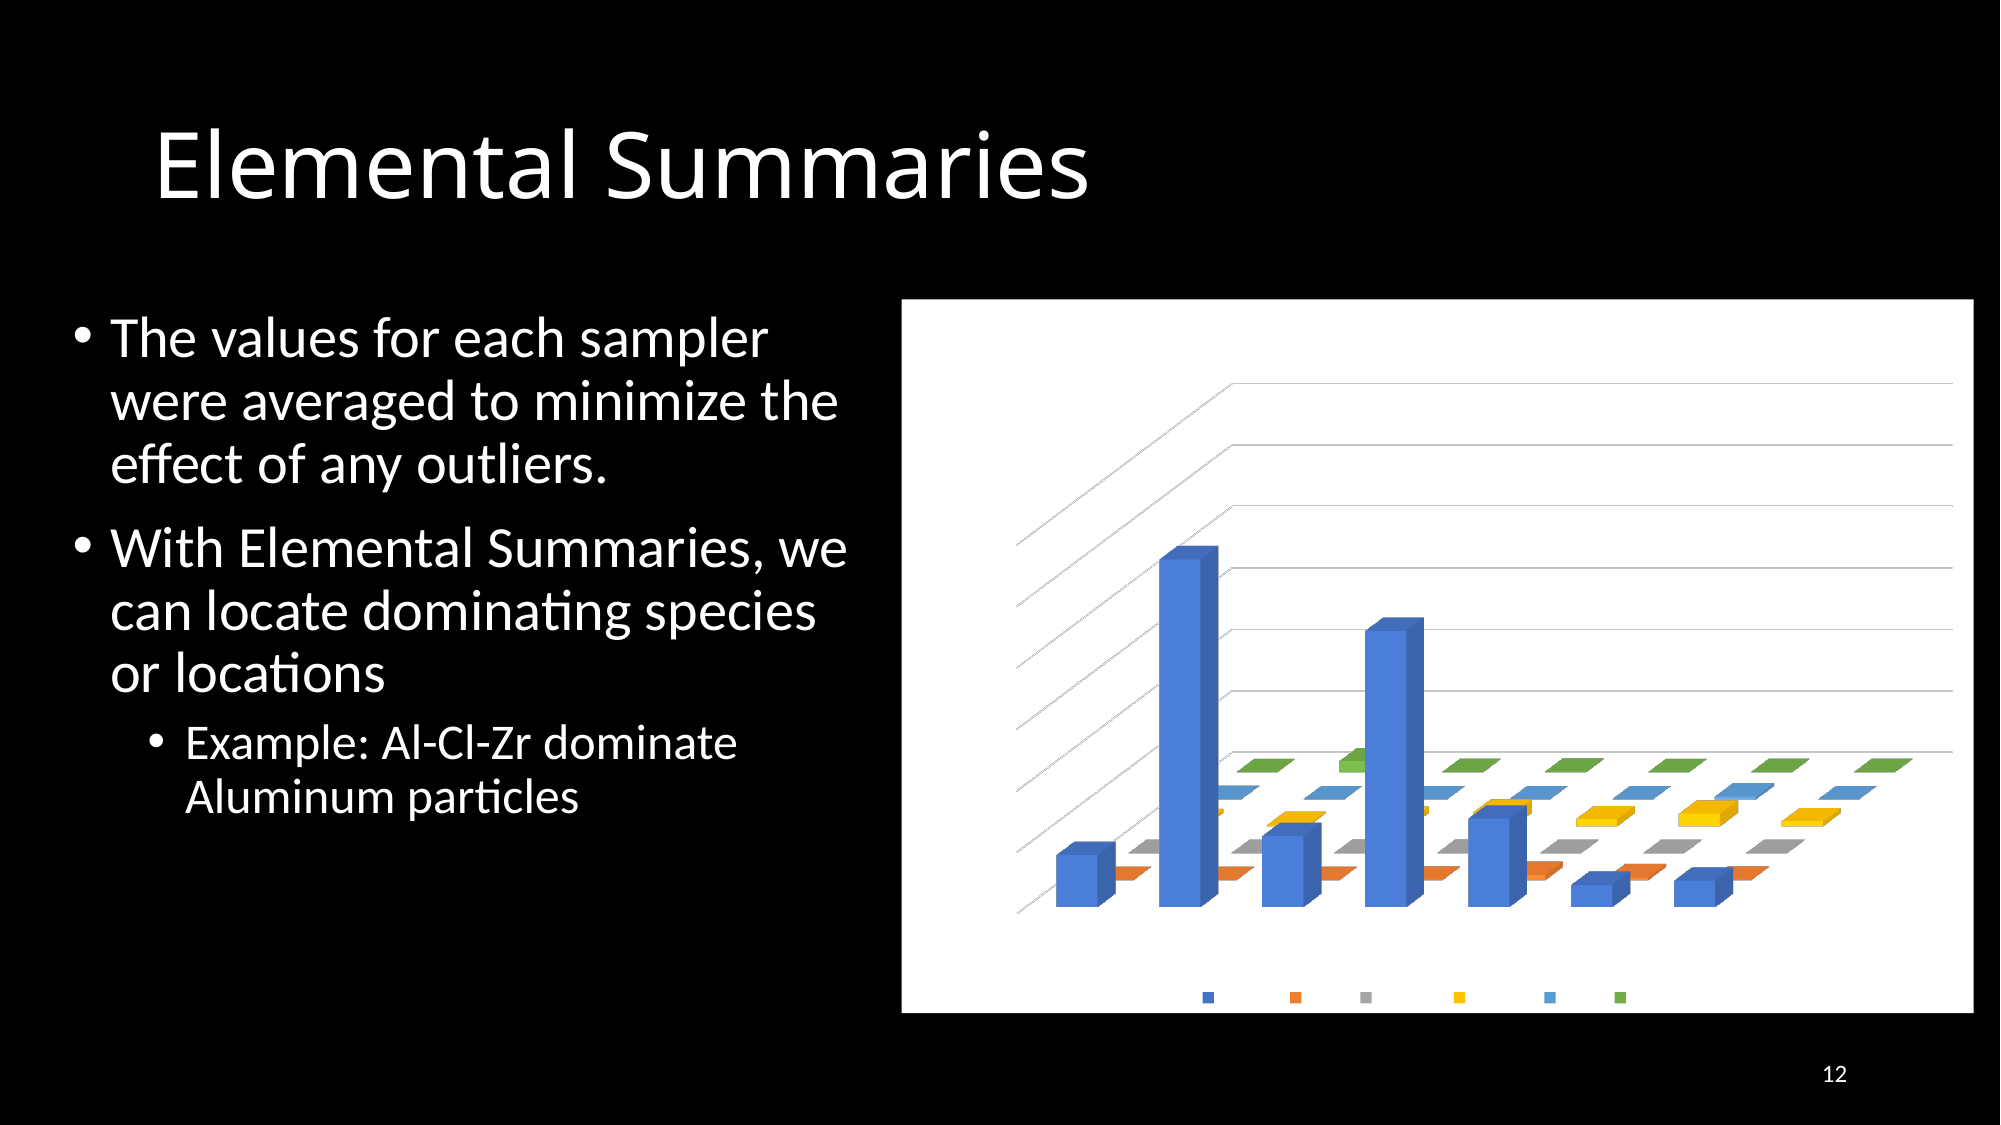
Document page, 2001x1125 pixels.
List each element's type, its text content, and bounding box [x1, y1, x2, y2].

chart [901, 299, 1974, 1014]
list The values for each sampler were averaged to minimize the effect of any outliers. With Elemental Summaries, we can locate dominating species or locations Example: Al-Cl-Zr dominate Aluminum particles [57, 299, 874, 1014]
slide_number 12 [1412, 1042, 1863, 1103]
title Elemental Summaries [137, 59, 1863, 278]
